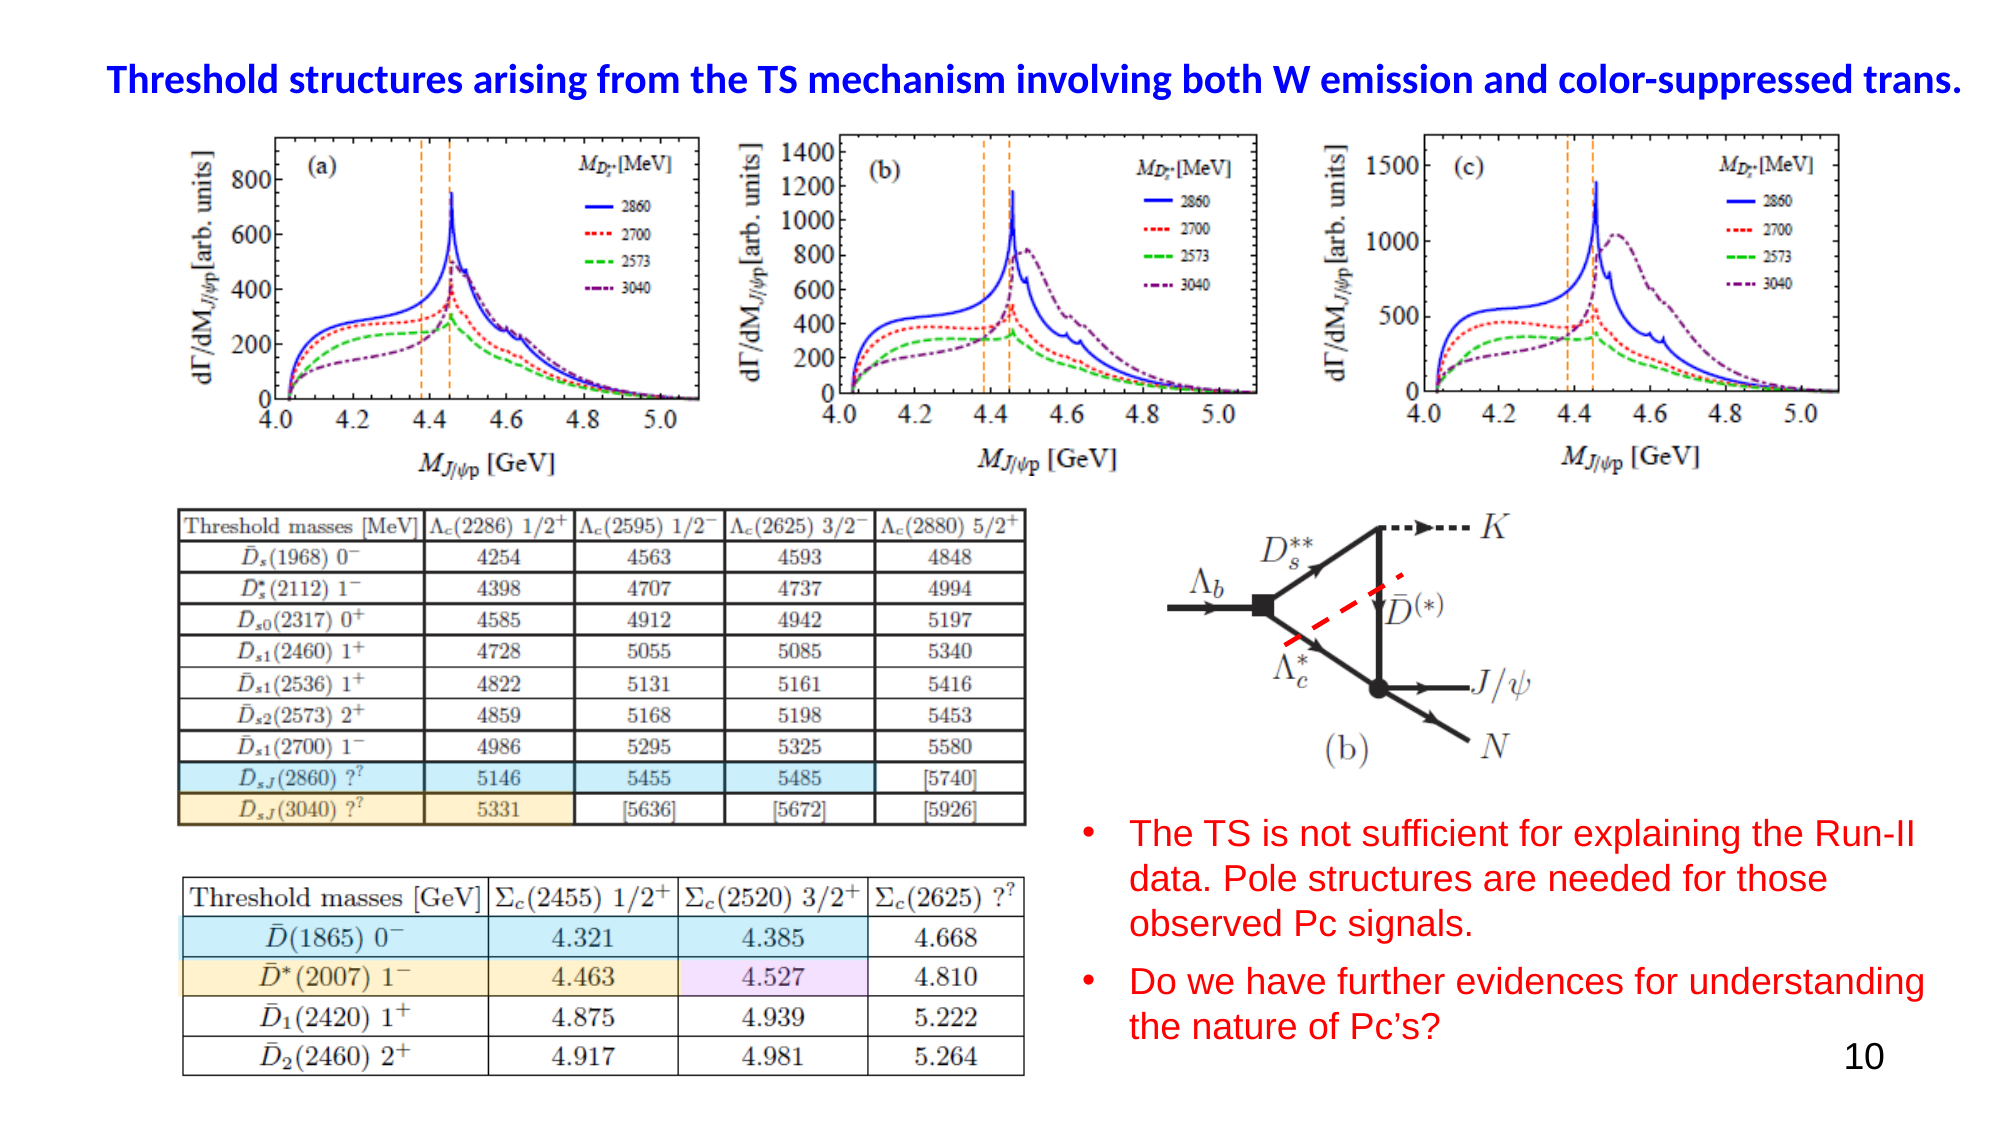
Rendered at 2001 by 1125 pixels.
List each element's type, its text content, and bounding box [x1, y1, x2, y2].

picture [165, 499, 1041, 842]
text_box The TS is not sufficient for explaining the Run-II data. Pole structures are needed for those observed Pc signals. Do we have further evidences for understanding the nature of Pc’s? [1067, 801, 1943, 1054]
picture [165, 114, 1269, 480]
picture [1291, 131, 1850, 481]
picture [165, 861, 1041, 1095]
text_box Threshold structures arising from the TS mechanism involving both W emission and color-suppressed trans. [91, 44, 1989, 110]
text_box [1284, 574, 1403, 646]
picture [1166, 484, 1543, 788]
slide_number 10 [1433, 1054, 1900, 1103]
